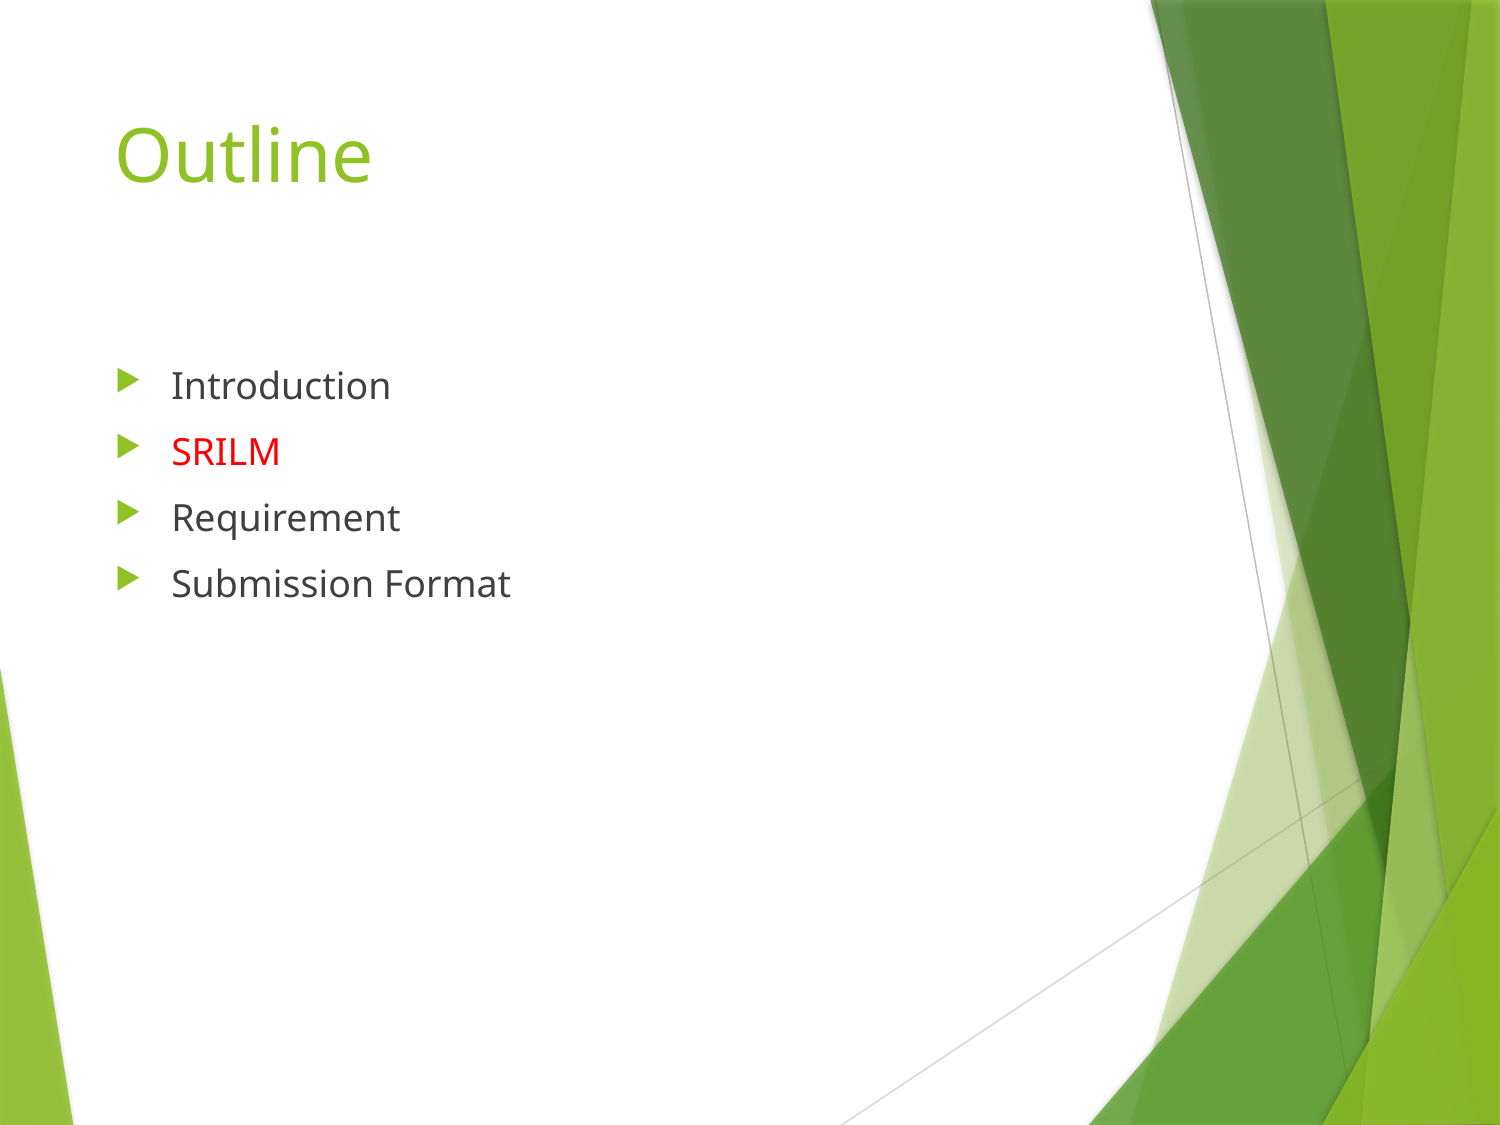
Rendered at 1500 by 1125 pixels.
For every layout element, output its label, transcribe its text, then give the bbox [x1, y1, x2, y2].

list Introduction SRILM Requirement Submission Format [99, 354, 1142, 992]
title Outline [99, 99, 1142, 317]
